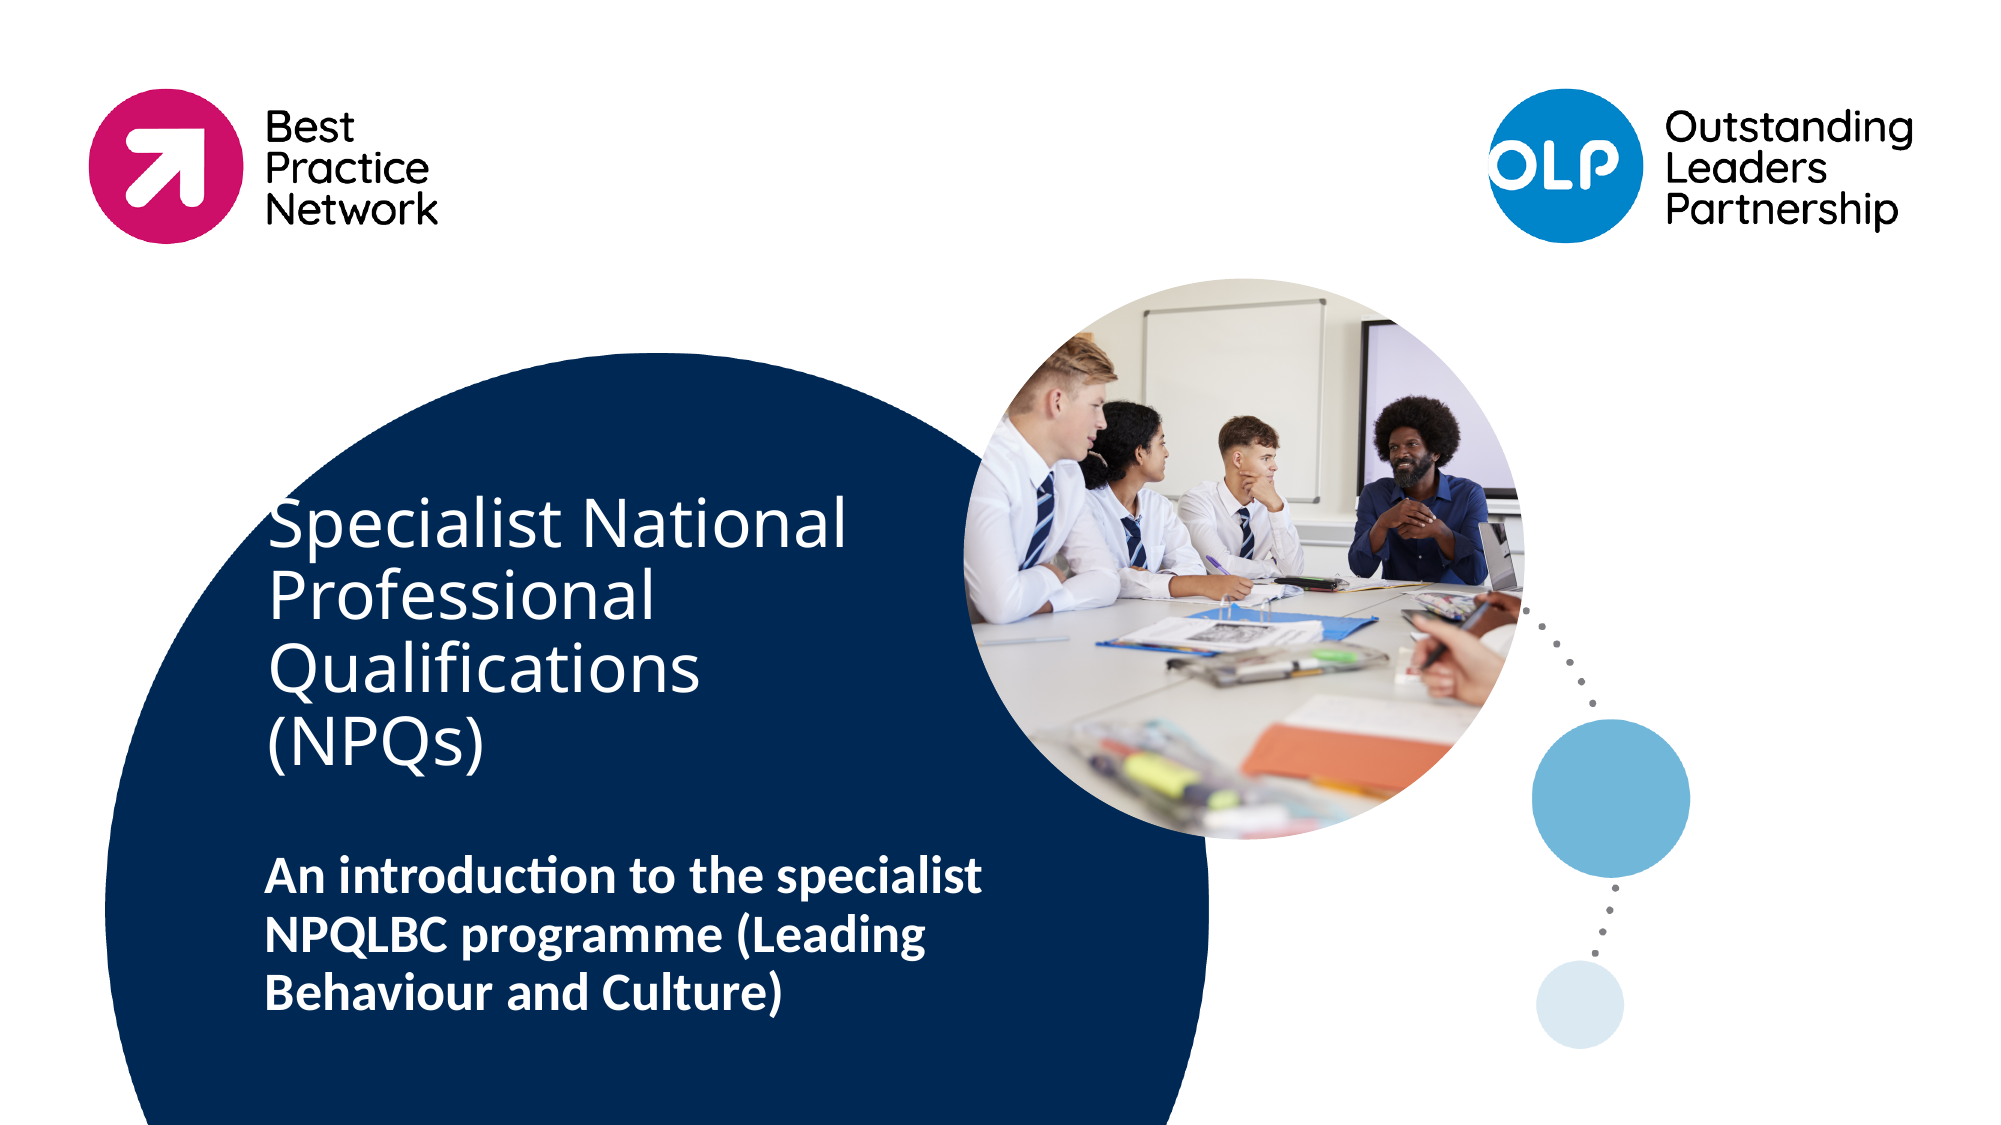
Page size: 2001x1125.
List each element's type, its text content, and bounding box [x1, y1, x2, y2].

title Specialist National Professional Qualifications (NPQs) [252, 474, 942, 788]
picture [0, 0, 2000, 1125]
subtitle An introduction to the specialist NPQLBC programme (Leading Behaviour and Culture) [249, 839, 1106, 959]
